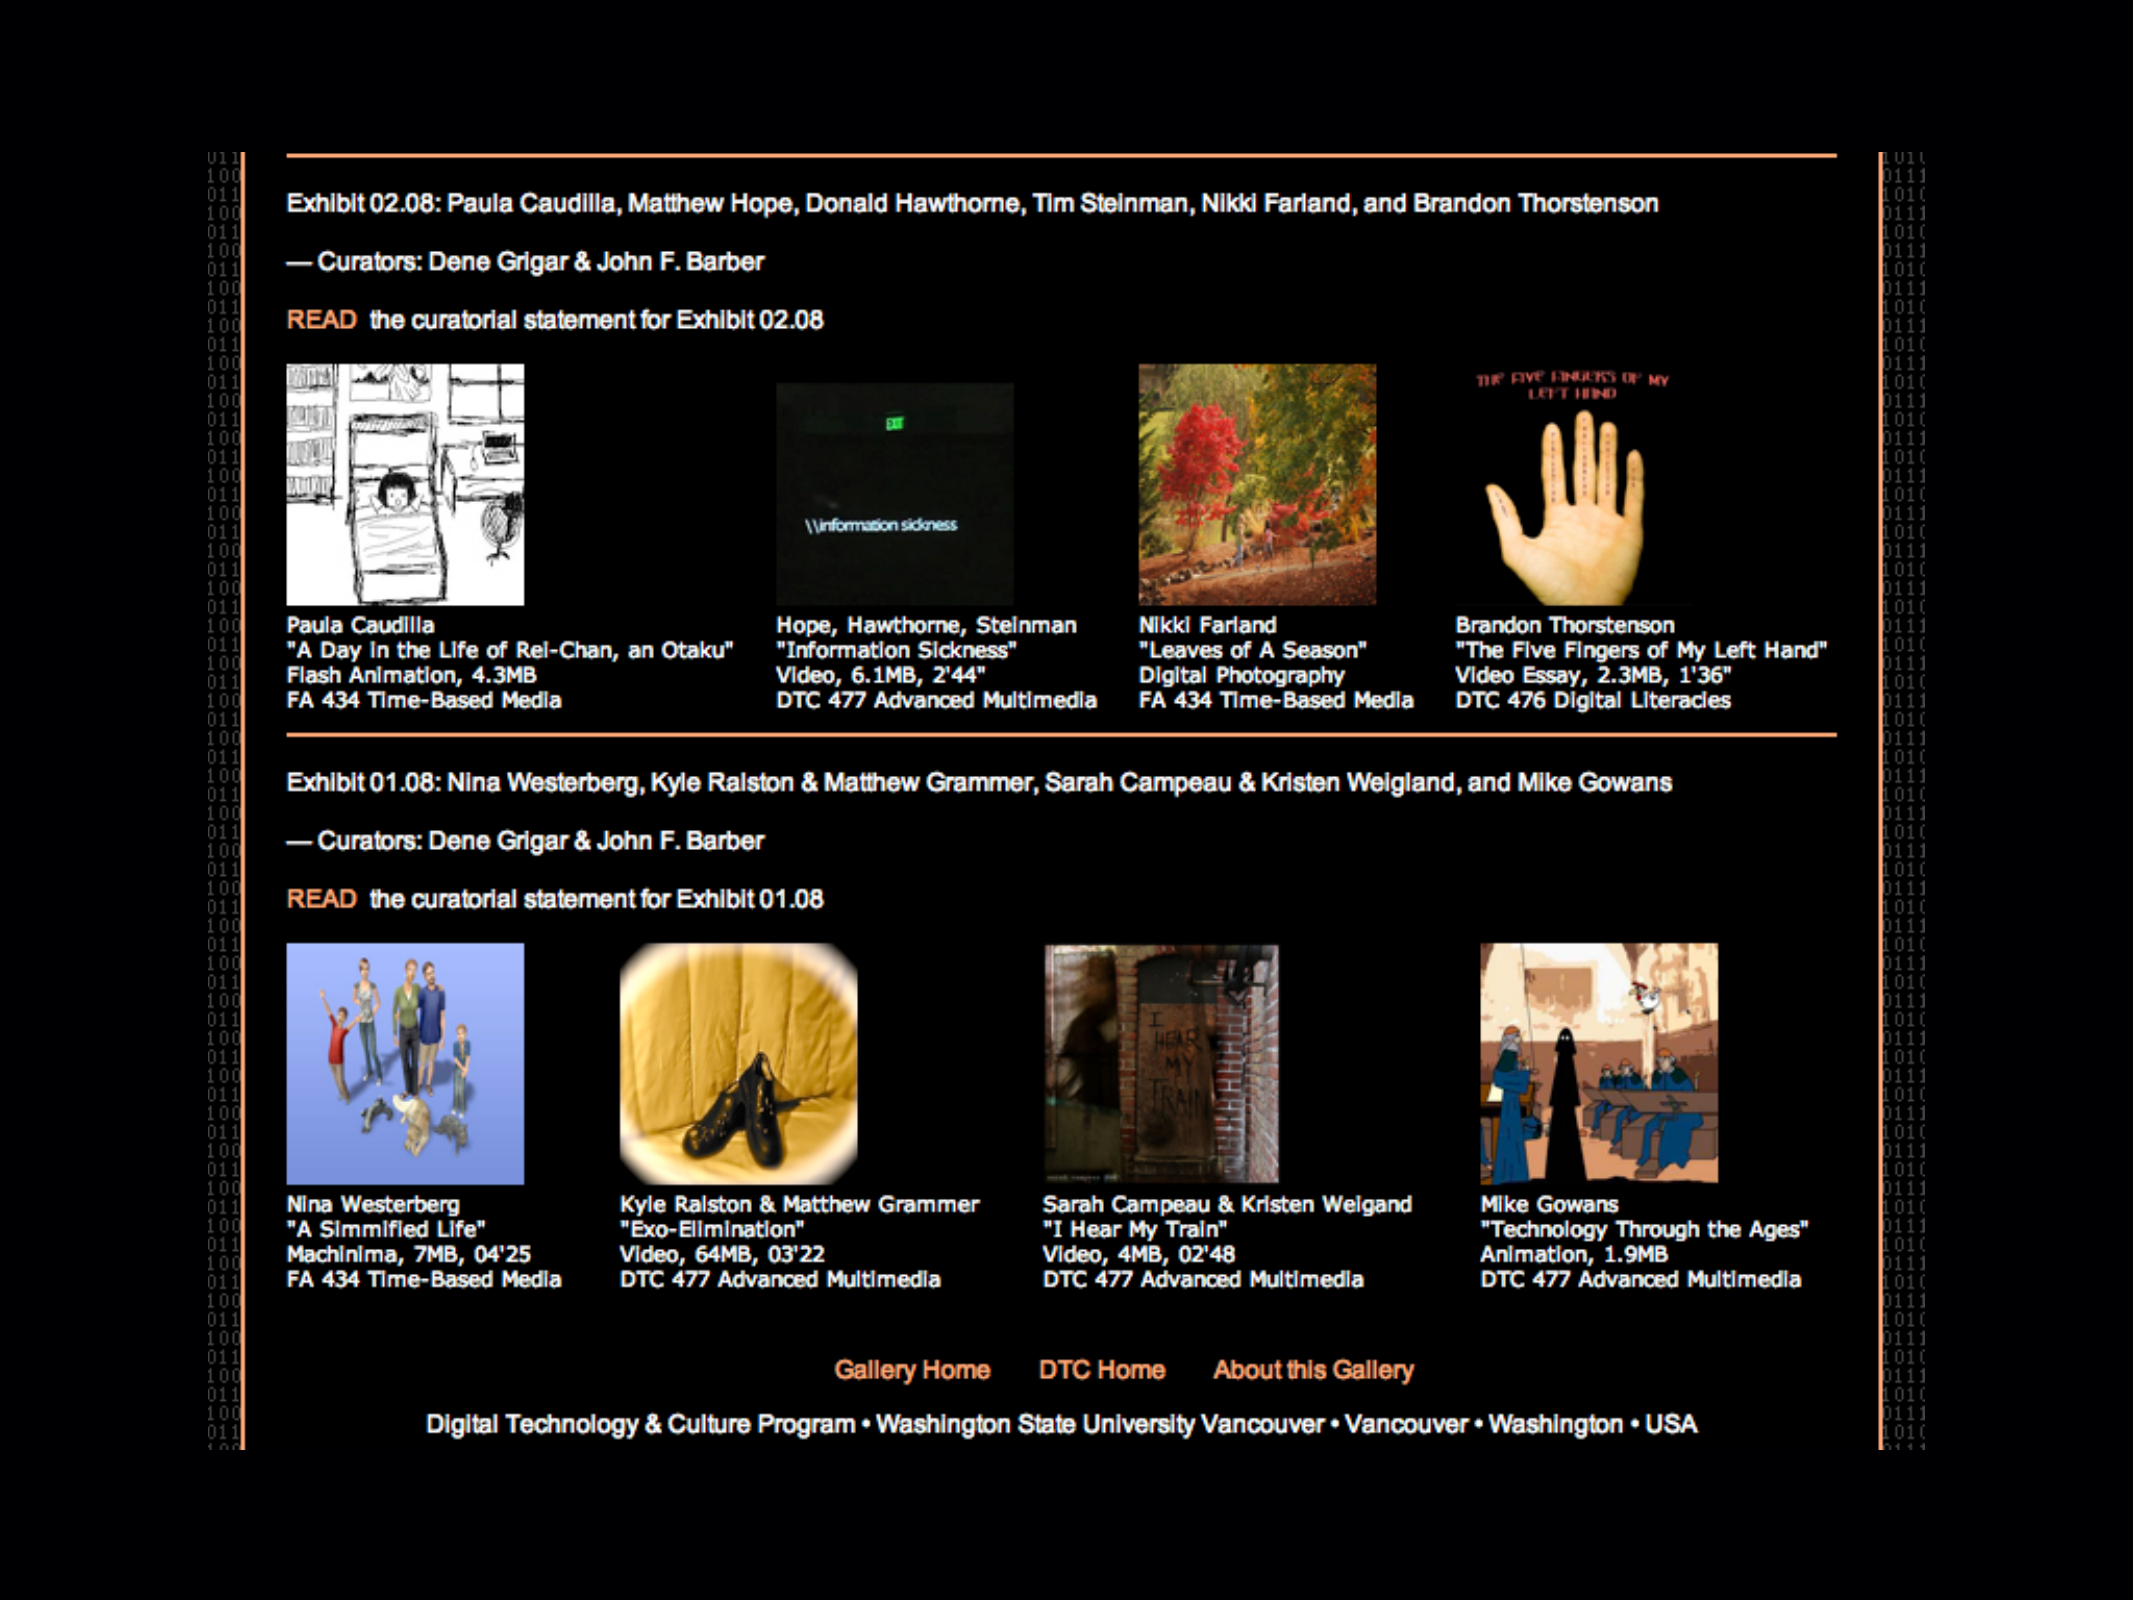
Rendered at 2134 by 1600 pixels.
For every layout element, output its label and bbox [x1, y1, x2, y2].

picture [208, 151, 1926, 1451]
